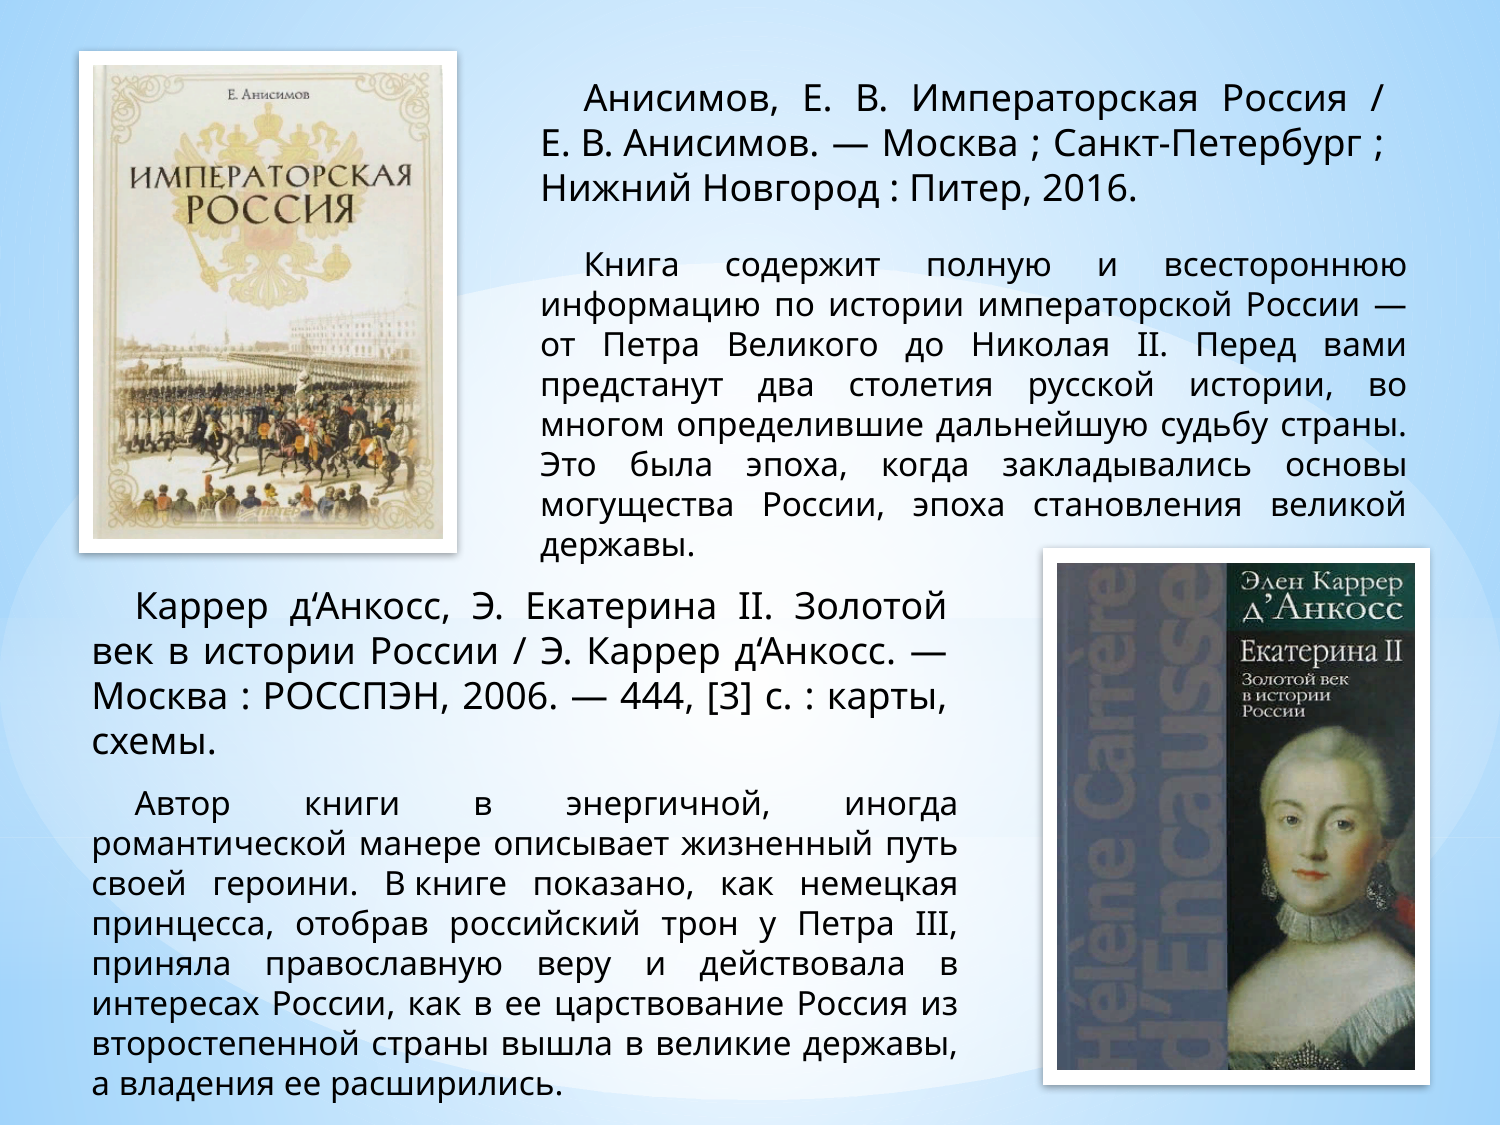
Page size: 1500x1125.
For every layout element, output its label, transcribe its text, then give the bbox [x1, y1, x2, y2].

text_box Анисимов, Е. В. Императорская Россия / Е. В. Анисимов. — Москва ; Санкт-Петербург ; Нижний Новгород : Питер, 2016. [525, 66, 1400, 217]
picture [1056, 562, 1416, 1071]
text_box Книга содержит полную и всестороннюю информацию по истории императорской России — от Петра Великого до Николая II. Перед вами предстанут два столетия русской истории, во многом определившие дальнейшую судьбу страны. Это была эпоха, когда закладывались основы могущества России, эпоха становления великой державы. [525, 235, 1424, 571]
picture [92, 64, 444, 540]
text_box Каррер д‘Анкосс, Э. Екатерина II. Золотой век в истории России / Э. Каррер д‘Анкосс. — Москва : РОССПЭН, 2006. — 444, [3] с. : карты, схемы. [76, 574, 963, 769]
text_box Автор книги в энергичной, иногда романтической манере описывает жизненный путь своей героини. В книге показано, как немецкая принцесса, отобрав российский трон у Петра III, приняла православную веру и действовала в интересах России, как в ее царствование Россия из второстепенной страны вышла в великие державы, а владения ее расширились. [76, 775, 975, 1110]
